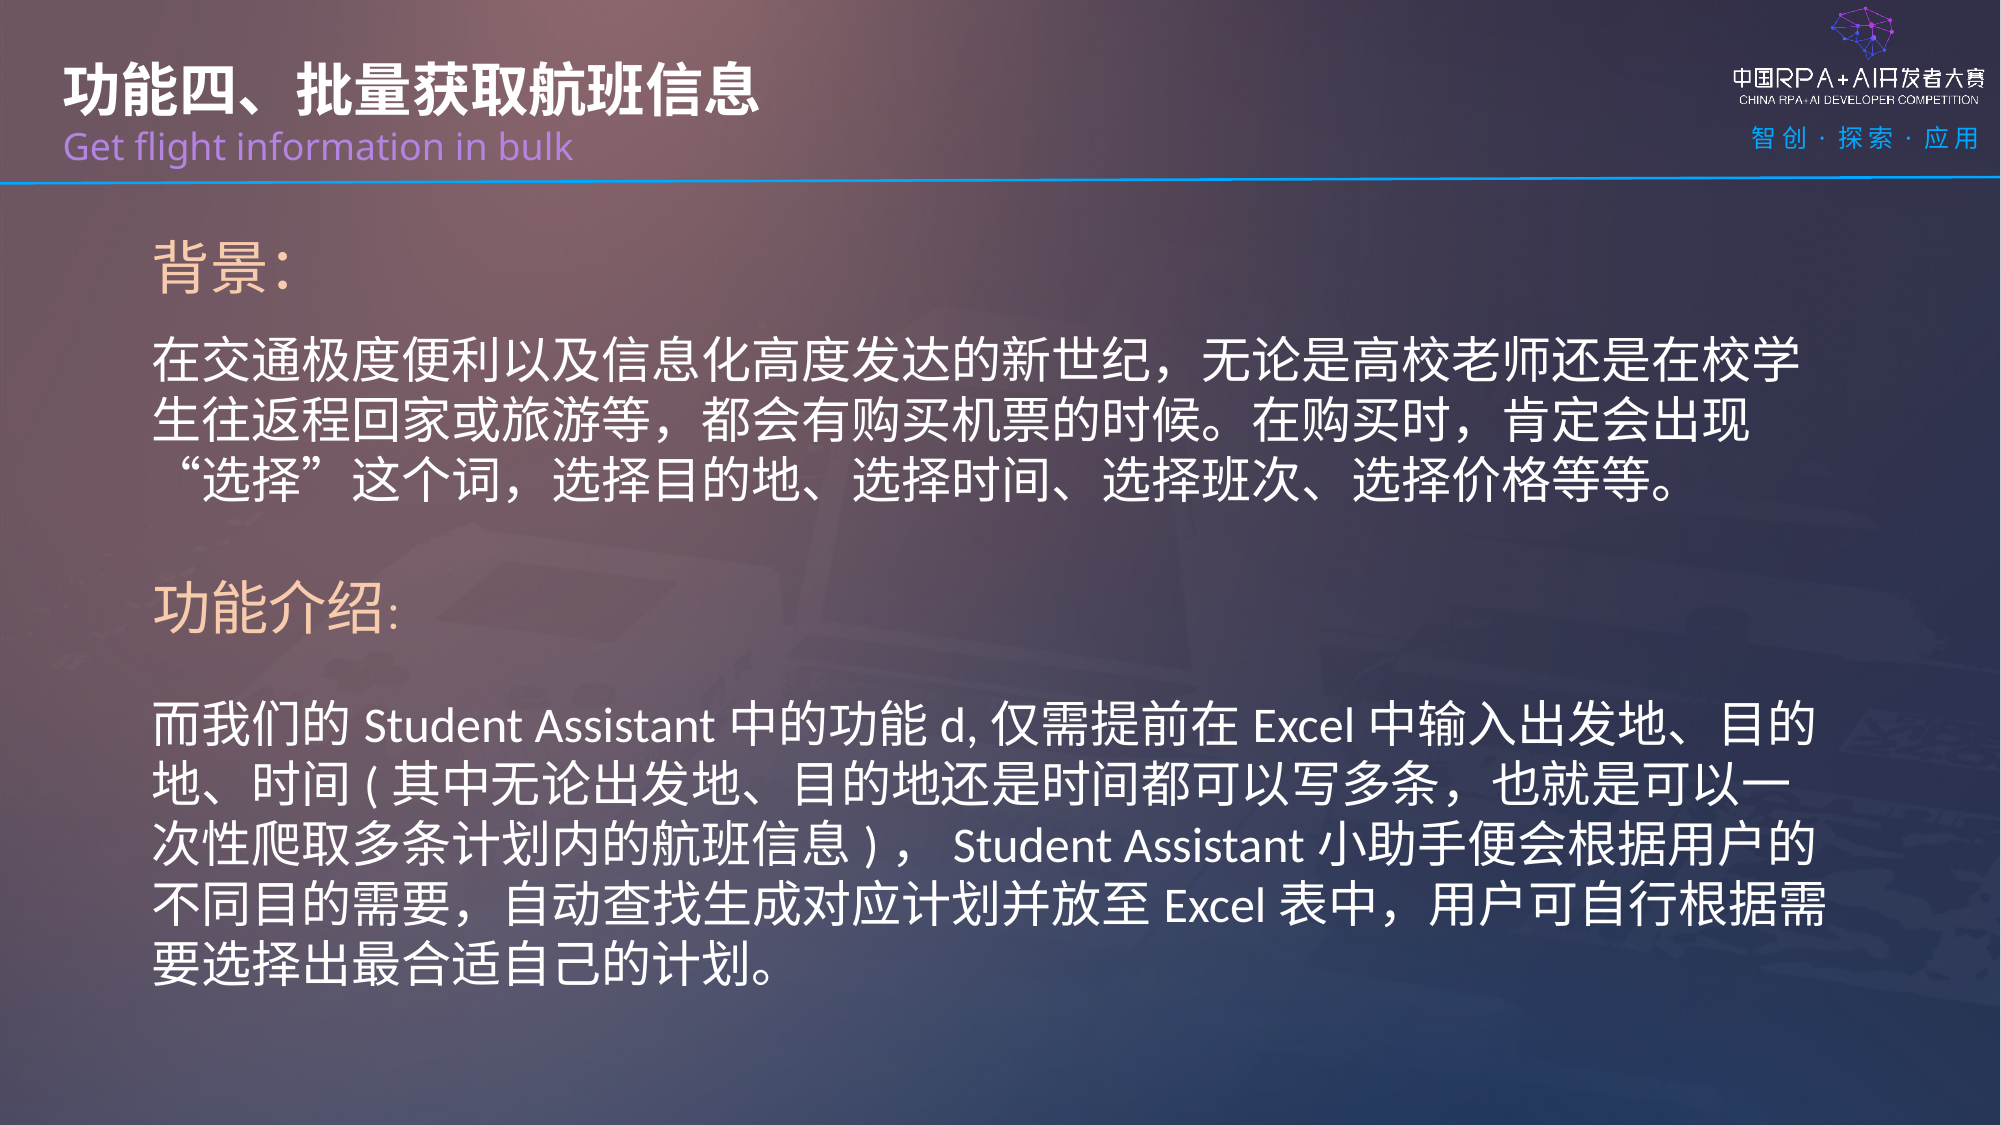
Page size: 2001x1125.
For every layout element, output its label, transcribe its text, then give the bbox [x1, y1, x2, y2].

picture [0, 0, 2001, 177]
text_box 功能四、批量获取航班信息 Get flight information in bulk [47, 46, 1408, 176]
text_box 在交通极度便利以及信息化高度发达的新世纪，无论是高校老师还是在校学生往返程回家或旅游等，都会有购买机票的时候。在购买时，肯定会出现“选择”这个词，选择目的地、选择时间、选择班次、选择价格等等。 [137, 321, 1863, 561]
text_box 背景： [137, 223, 624, 321]
text_box 功能介绍： [137, 563, 438, 649]
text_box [0, 177, 2000, 184]
text_box 而我们的Student Assistant中的功能d,仅需提前在Excel中输入出发地、目的地、时间(其中无论出发地、目的地还是时间都可以写多条，也就是可以一次性爬取多条计划内的航班信息)，Student Assistant小助手便会根据用户的不同目的需要，自动查找生成对应计划并放至Excel表中，用户可自行根据需要选择出最合适自己的计划。 [137, 685, 1844, 1001]
picture [0, 179, 2001, 1125]
